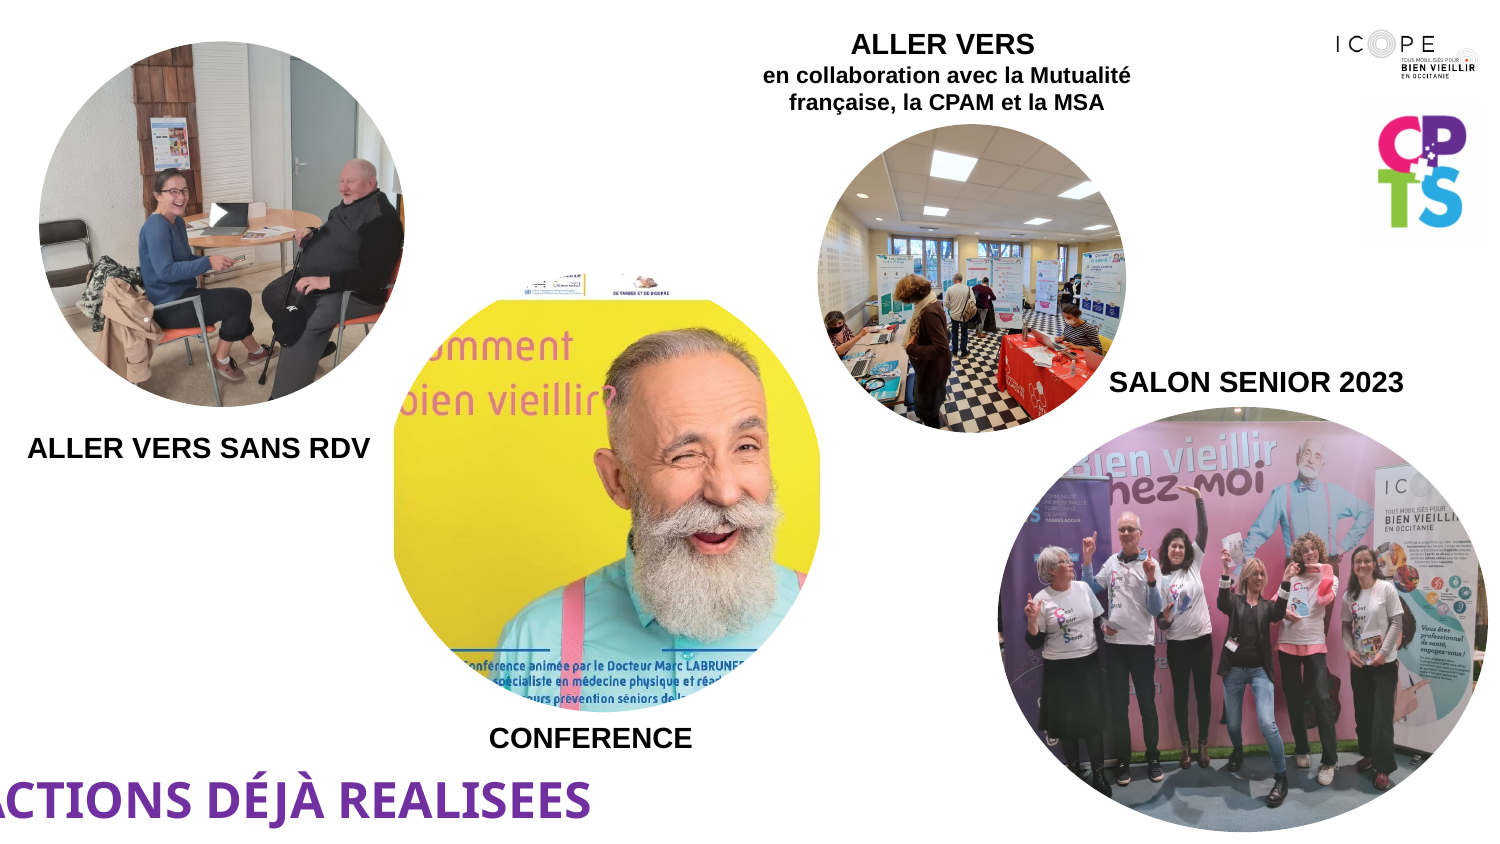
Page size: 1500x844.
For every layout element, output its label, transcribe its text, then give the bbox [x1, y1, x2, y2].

picture [1330, 11, 1482, 249]
picture [39, 41, 1489, 833]
text_box CONFERENCE [404, 713, 786, 762]
text_box ALLER VERS en collaboration avec la Mutualité française, la CPAM et la MSA [727, 18, 1167, 123]
text_box ACTIONS DÉJÀ REALISEES [0, 767, 810, 844]
text_box ALLER VERS SANS RDV [0, 421, 384, 472]
text_box SALON SENIOR 2023 [1127, 356, 1448, 406]
